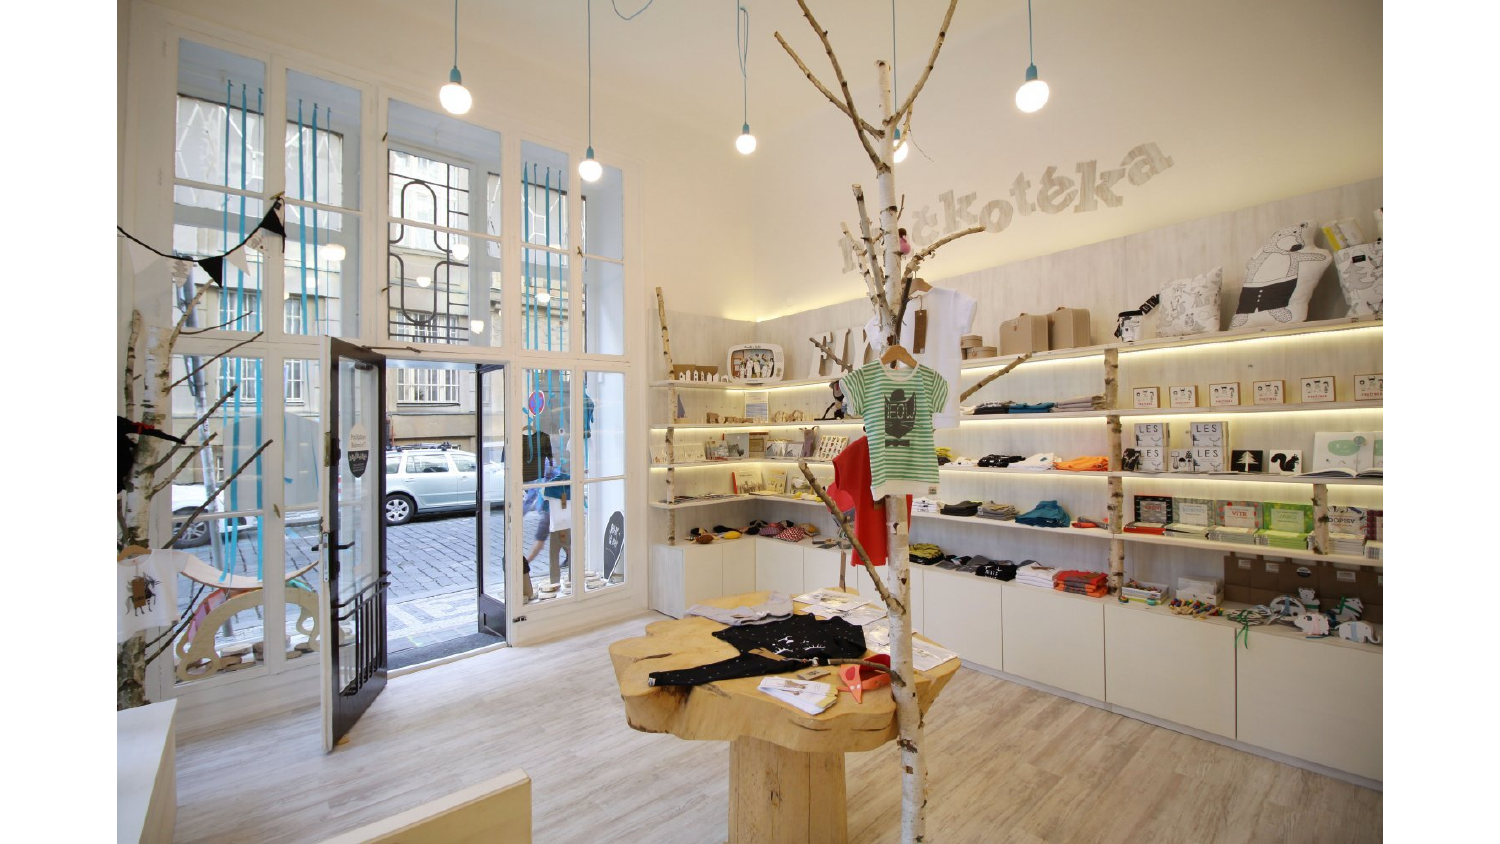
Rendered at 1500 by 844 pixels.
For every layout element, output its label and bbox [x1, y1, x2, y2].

picture [116, 0, 1383, 844]
